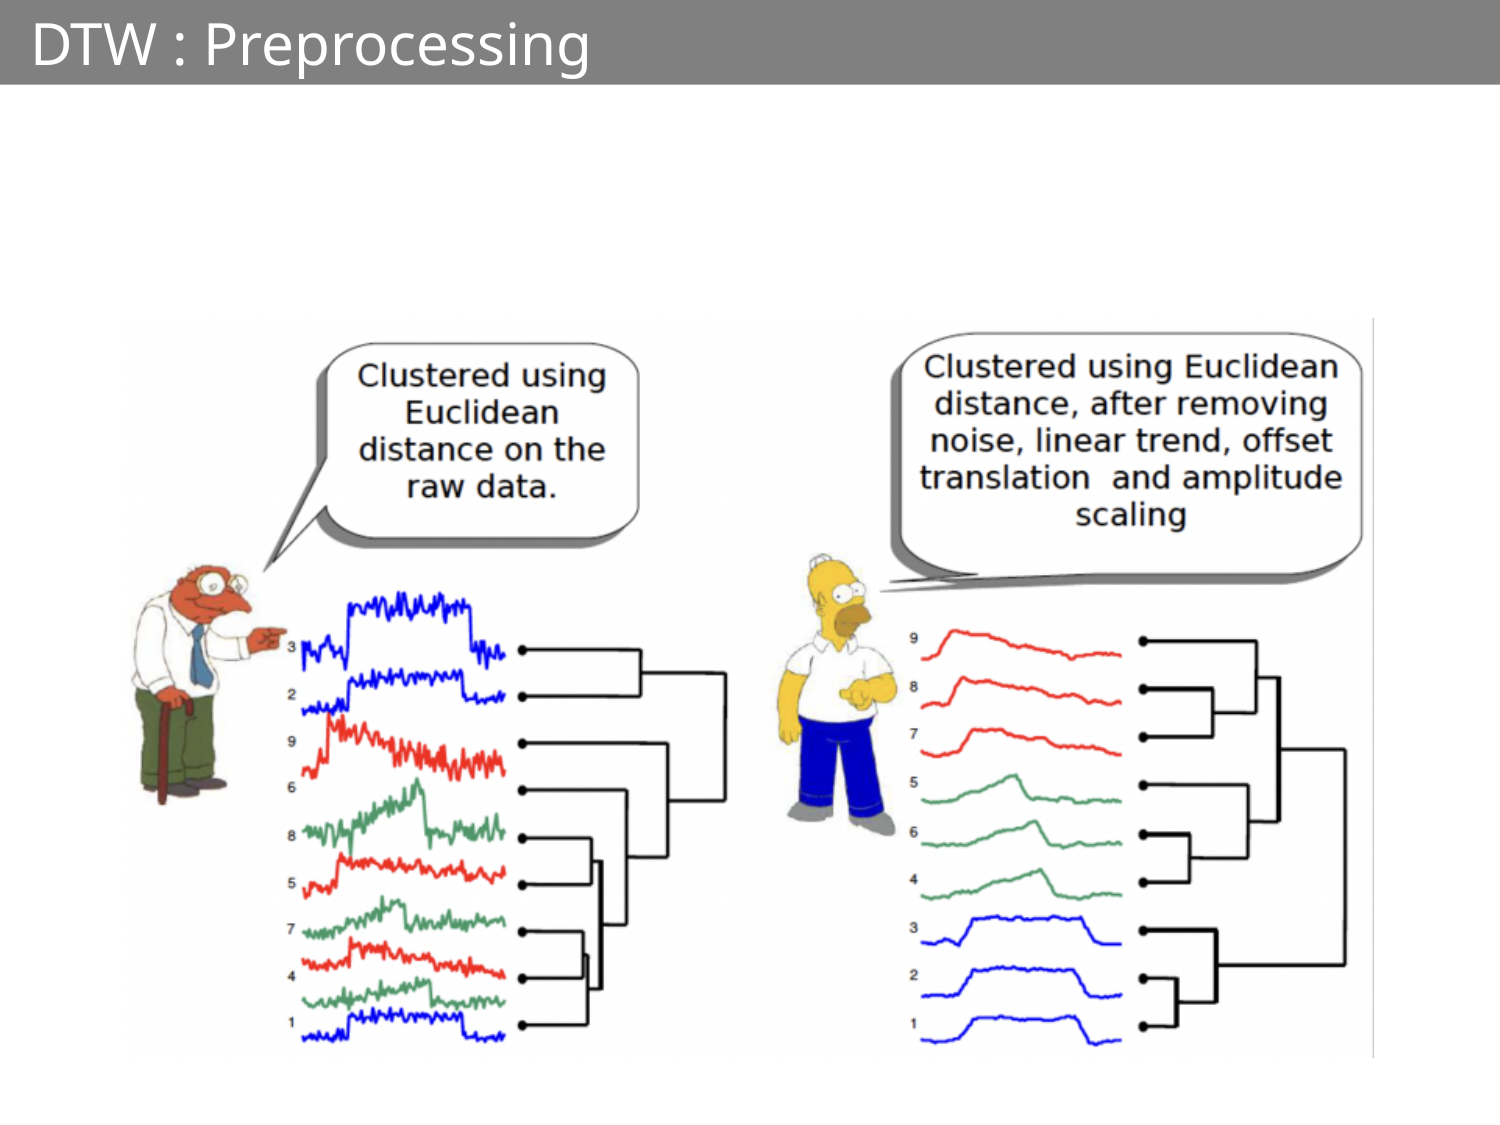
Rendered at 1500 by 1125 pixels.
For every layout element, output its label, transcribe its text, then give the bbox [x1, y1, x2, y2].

picture [124, 318, 1376, 1058]
text_box DTW : Preprocessing [0, 0, 1500, 85]
